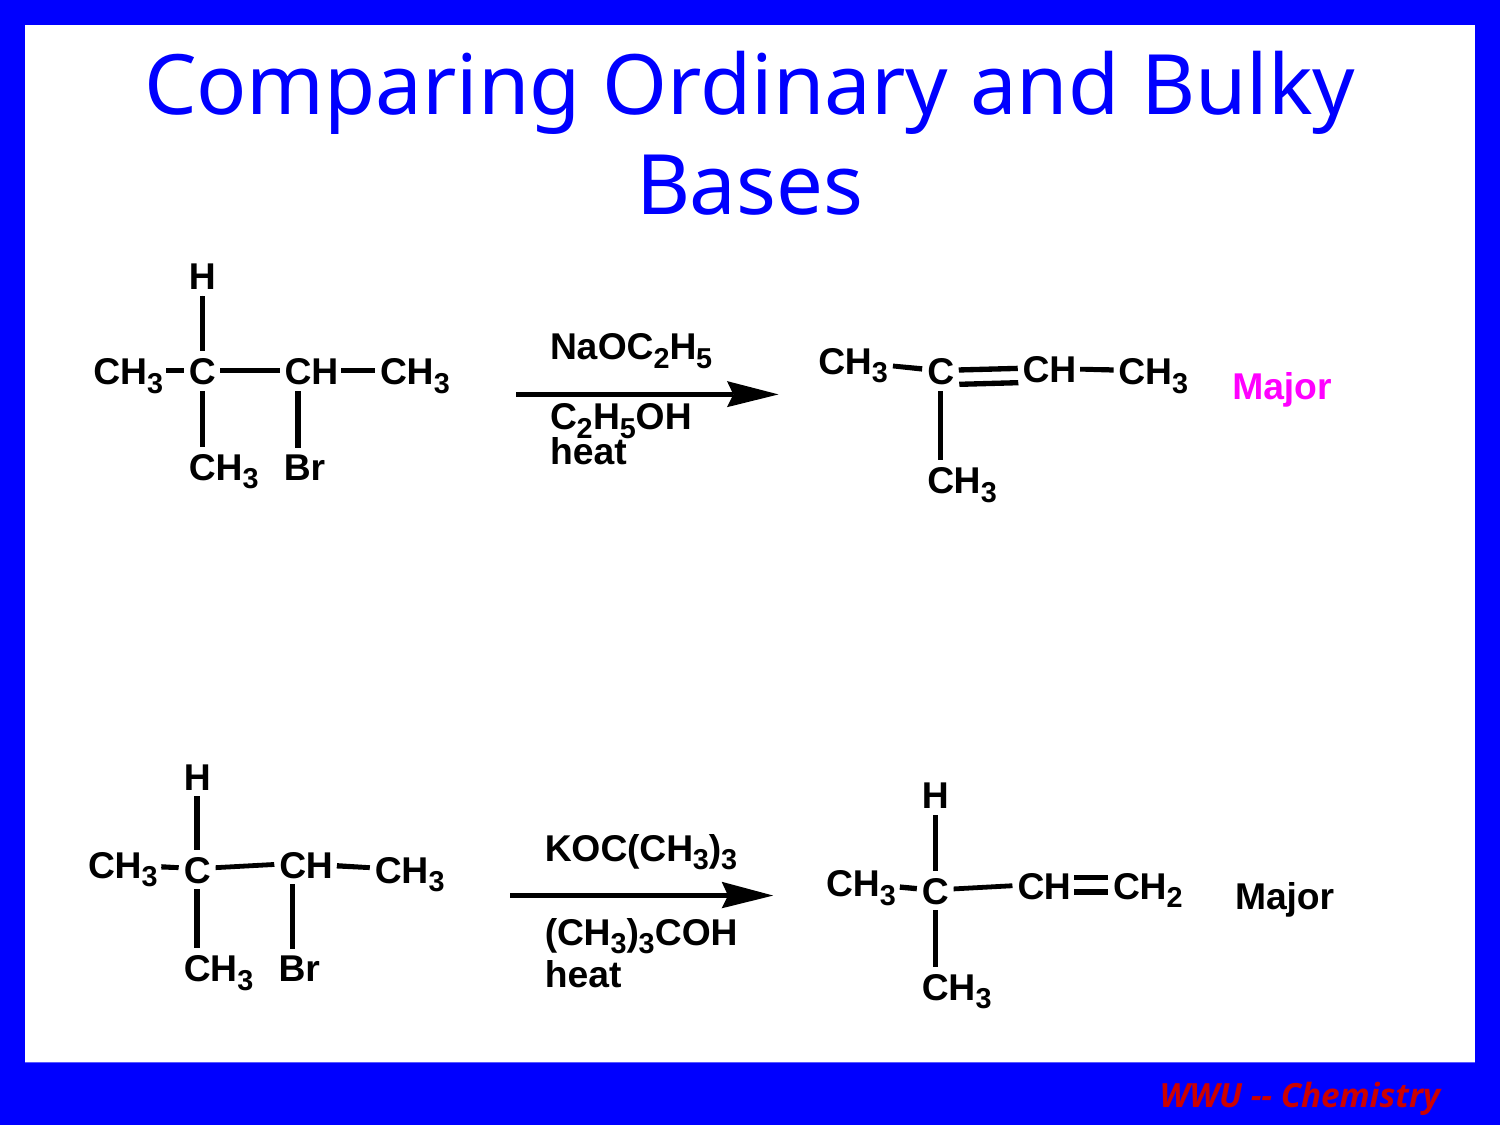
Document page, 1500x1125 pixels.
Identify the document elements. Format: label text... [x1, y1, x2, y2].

title Comparing Ordinary and Bulky Bases [112, 49, 1388, 213]
footer WWU -- Chemistry [1062, 1066, 1500, 1125]
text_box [84, 257, 1342, 1015]
